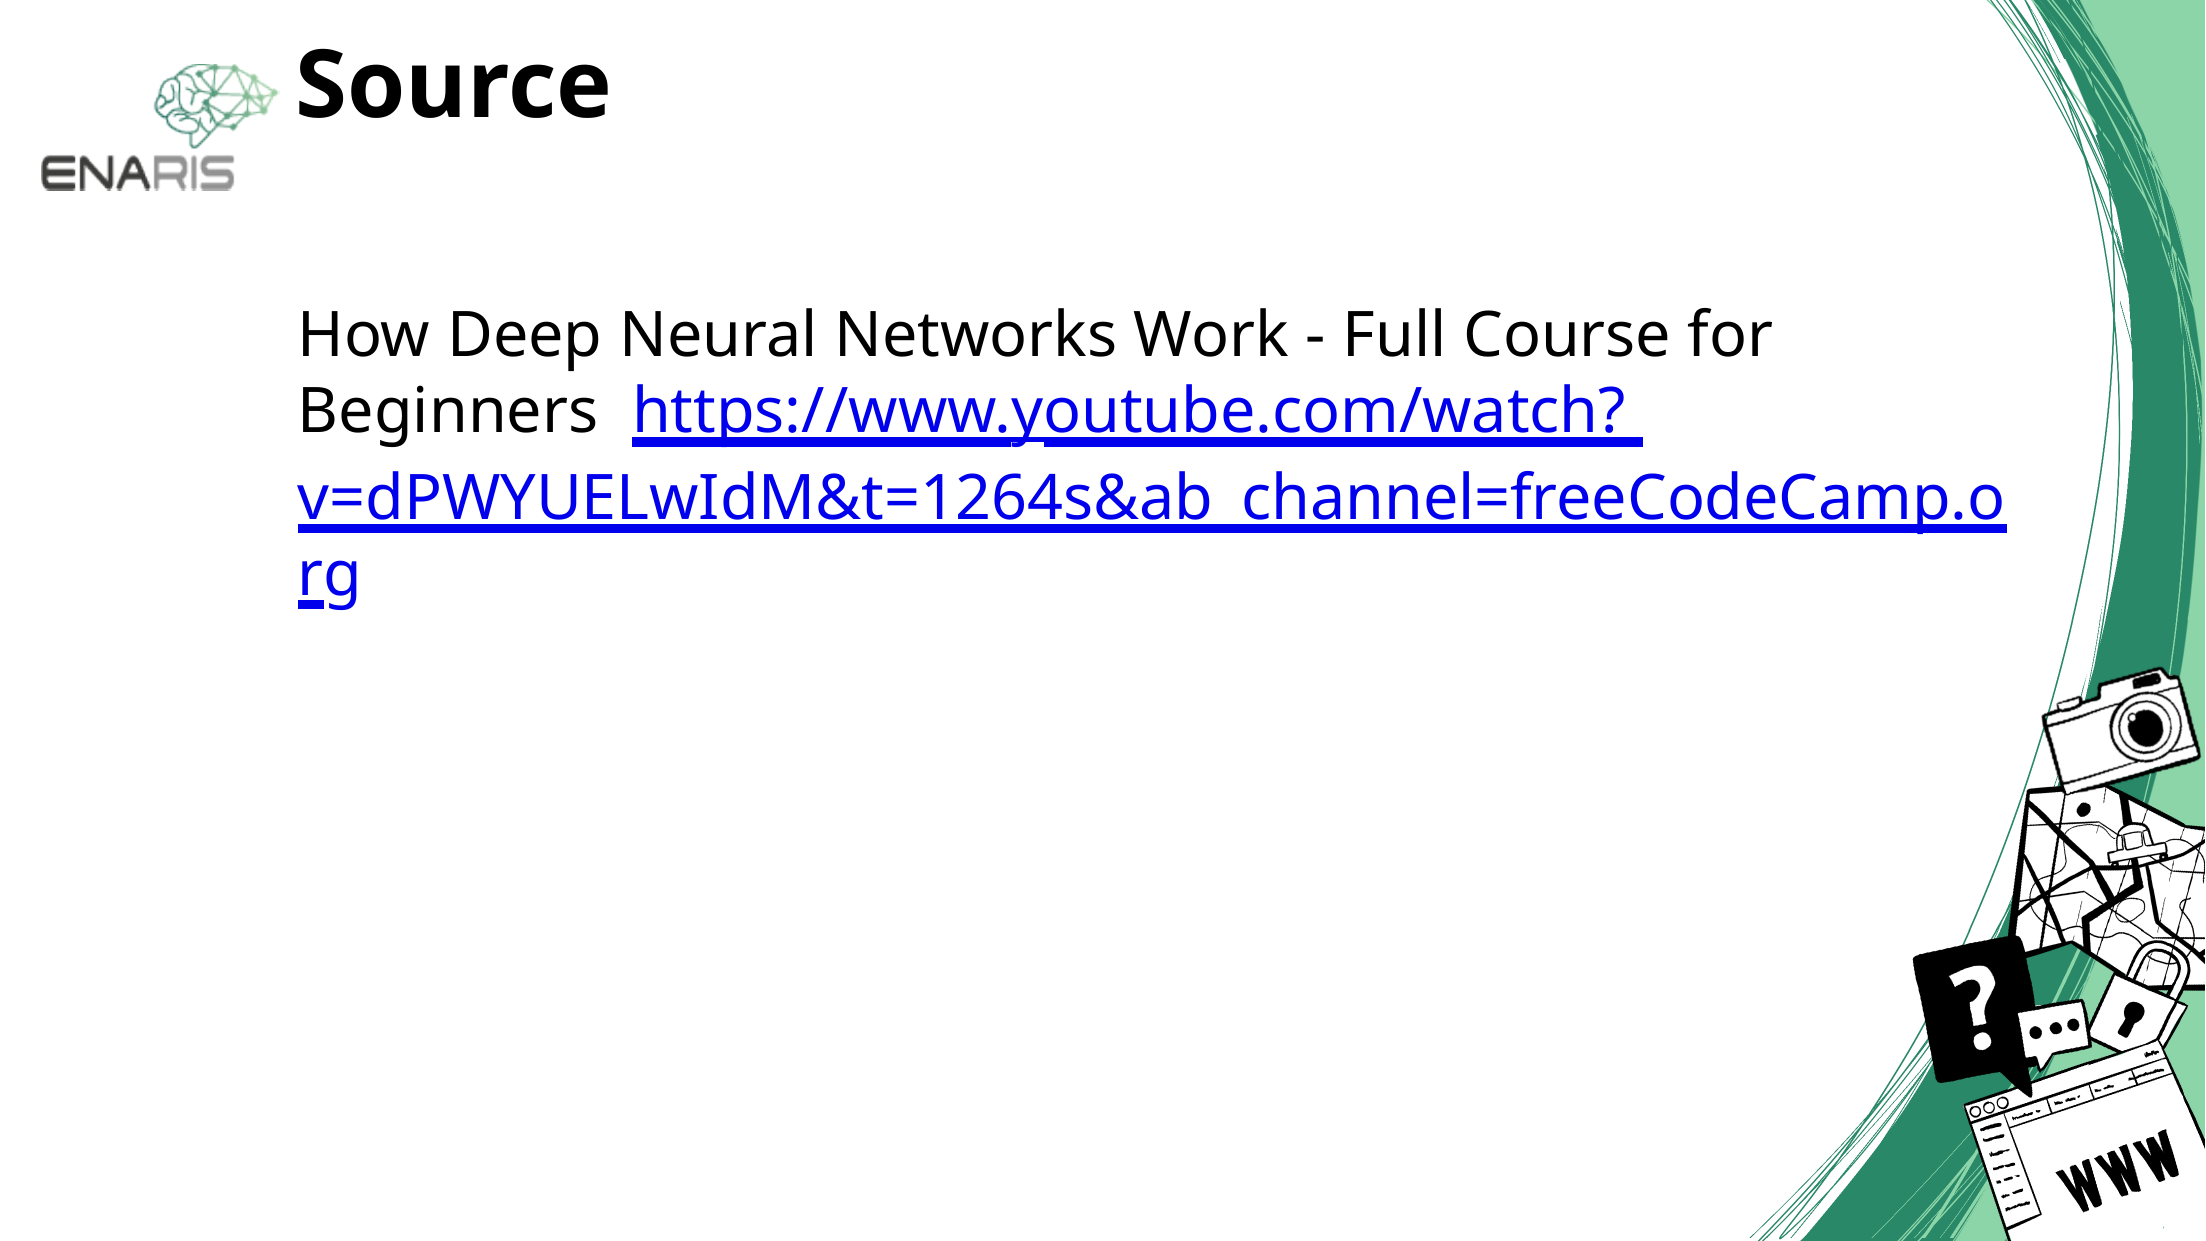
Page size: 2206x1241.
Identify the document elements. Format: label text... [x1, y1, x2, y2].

picture [41, 64, 280, 191]
title Source [295, 23, 2070, 138]
picture [450, 0, 2205, 1241]
text_box How Deep Neural Networks Work - Full Course for Beginners https://www.youtube.com/watch? v=dPWYUELwIdM&t=1264s&ab_channel=freeCodeCamp.org [295, 290, 2026, 608]
